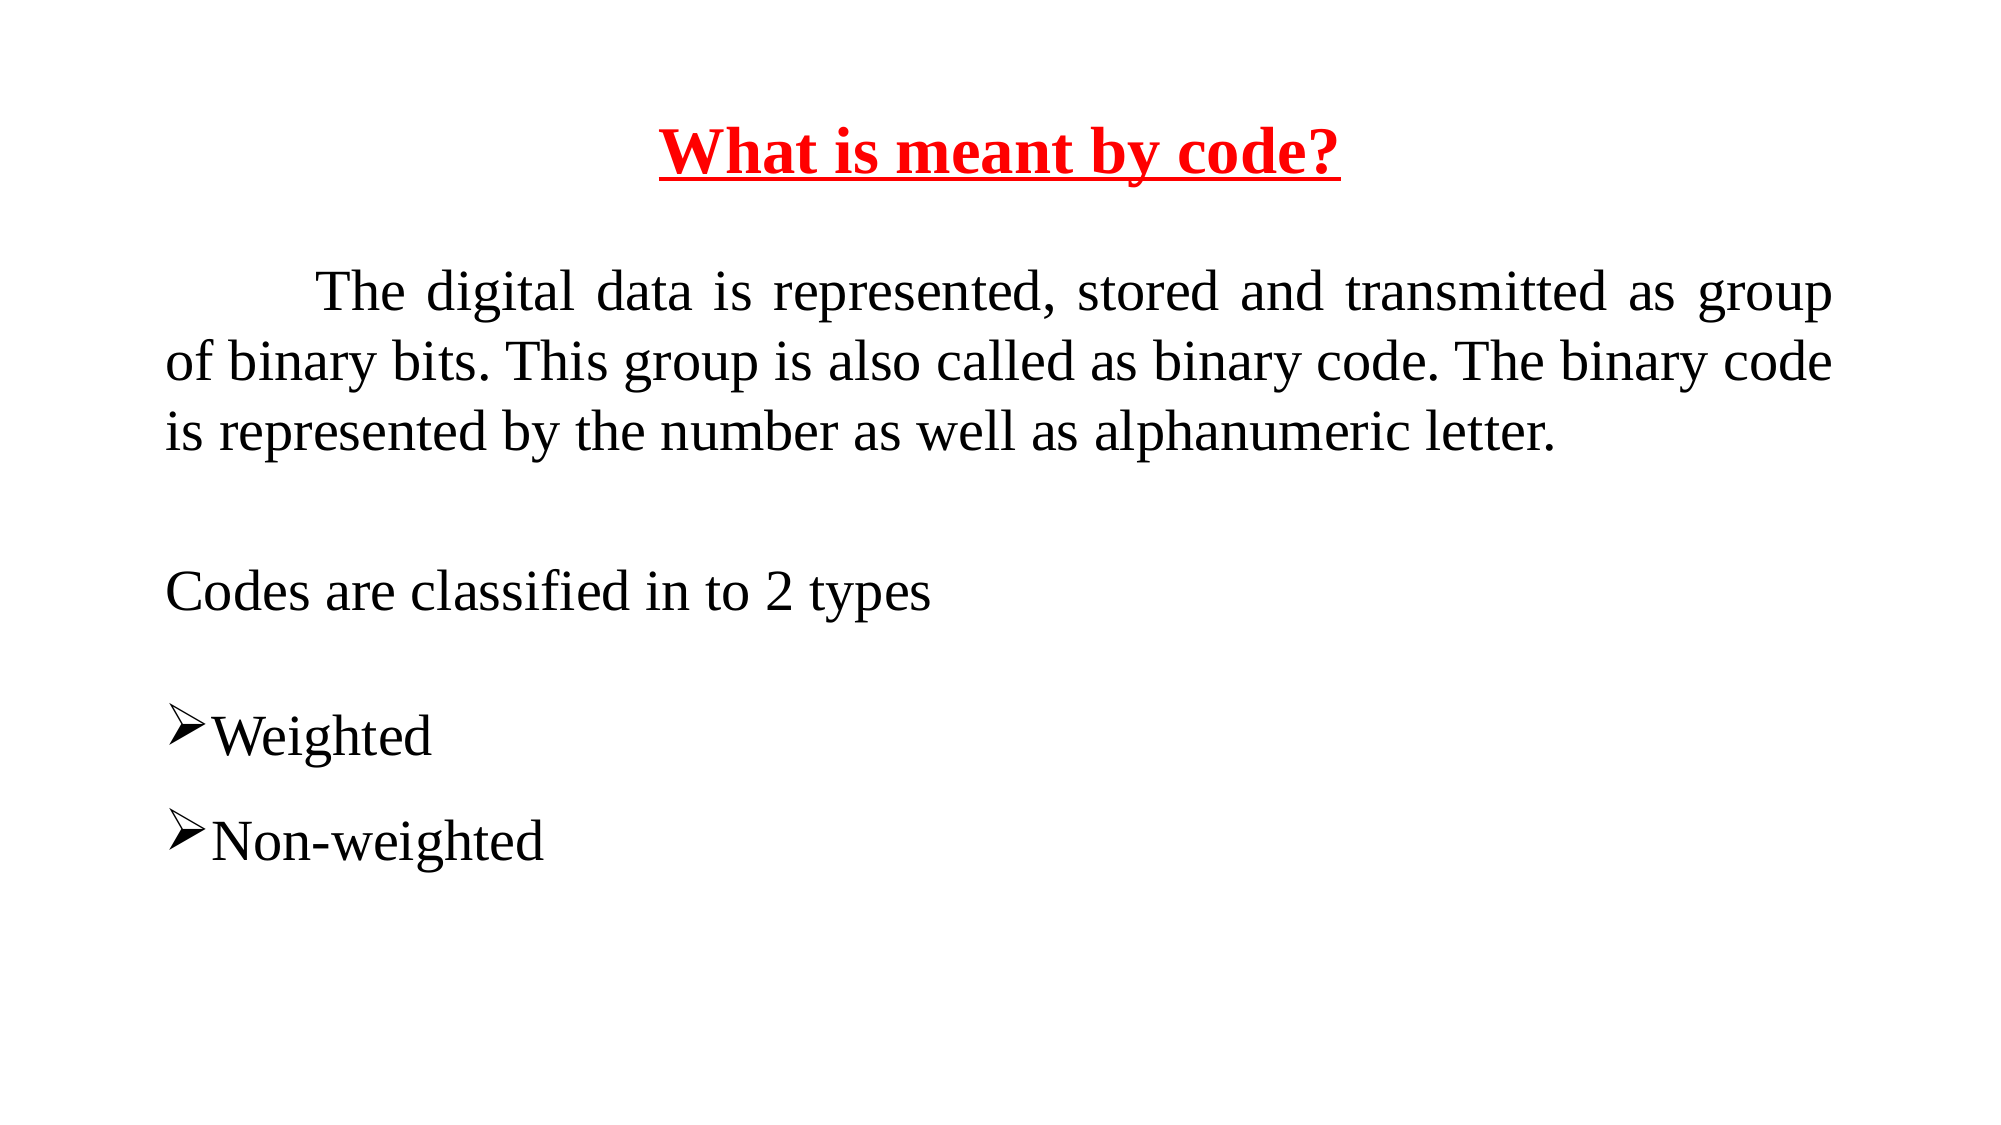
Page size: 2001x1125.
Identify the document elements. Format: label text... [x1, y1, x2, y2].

text_box What is meant by code? [623, 99, 1377, 194]
text_box The digital data is represented, stored and transmitted as group of binary bits. This group is also called as binary code. The binary code is represented by the number as well as alphanumeric letter. [150, 244, 1850, 470]
text_box Weighted Non-weighted [149, 654, 1099, 879]
text_box Codes are classified in to 2 types [150, 544, 1000, 630]
